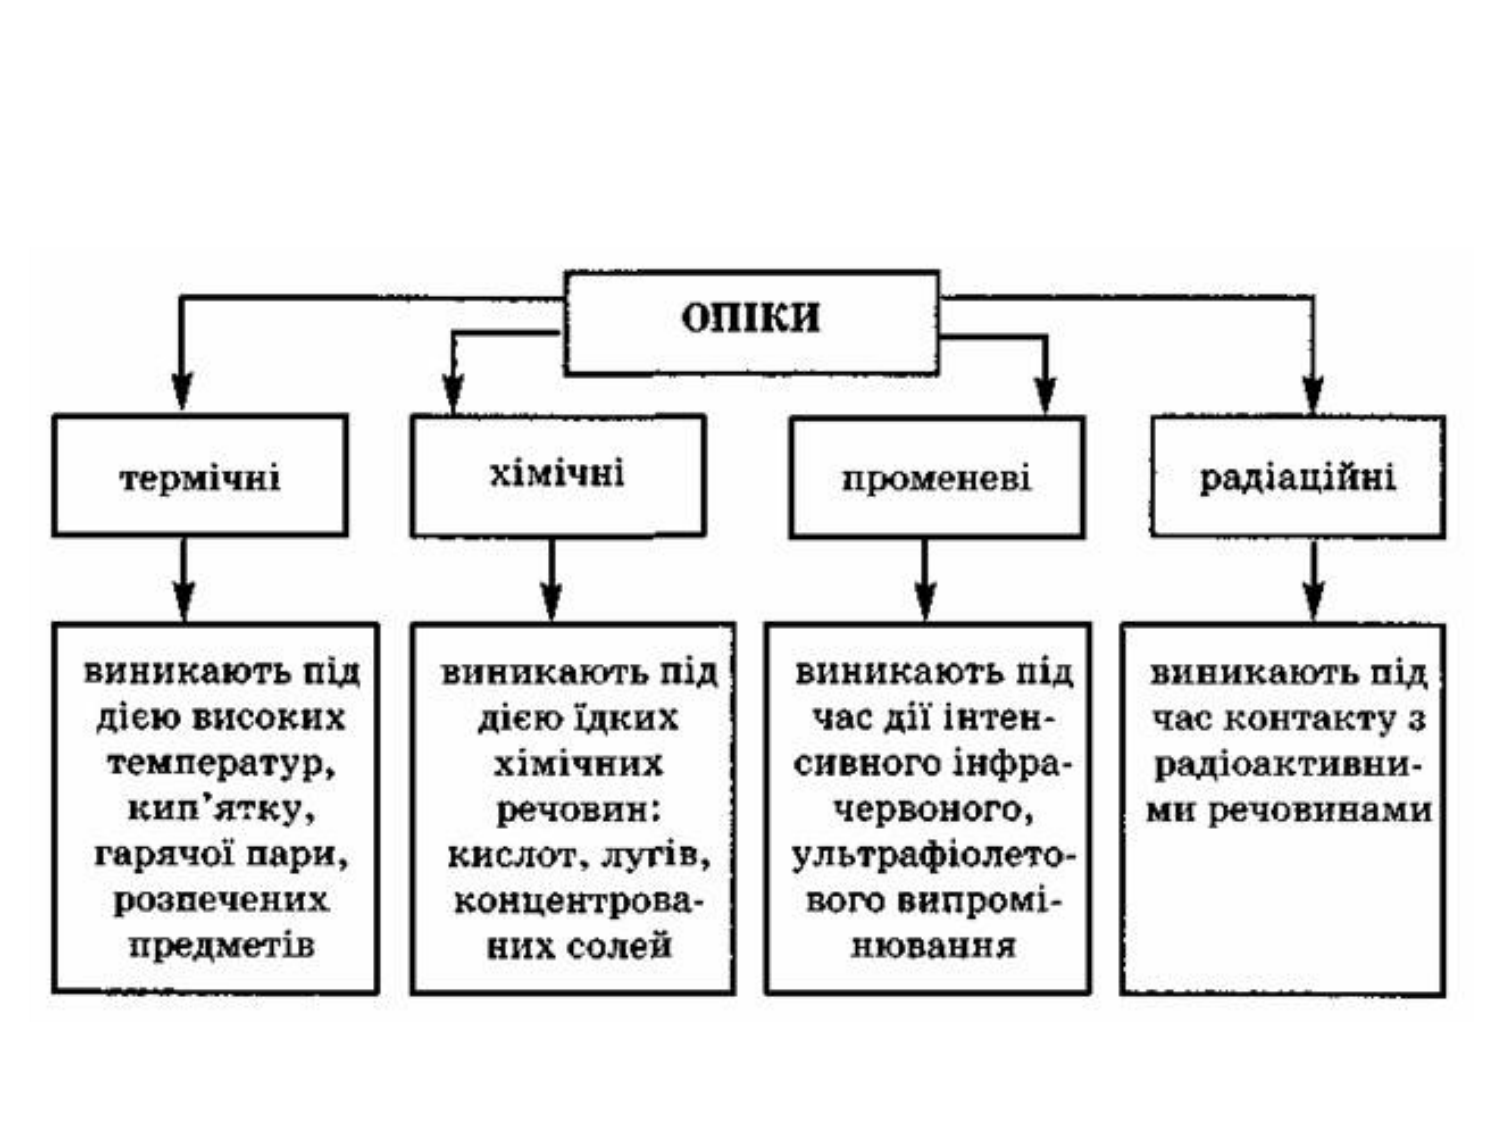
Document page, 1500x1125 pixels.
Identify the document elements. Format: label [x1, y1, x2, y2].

picture [29, 247, 1474, 1022]
